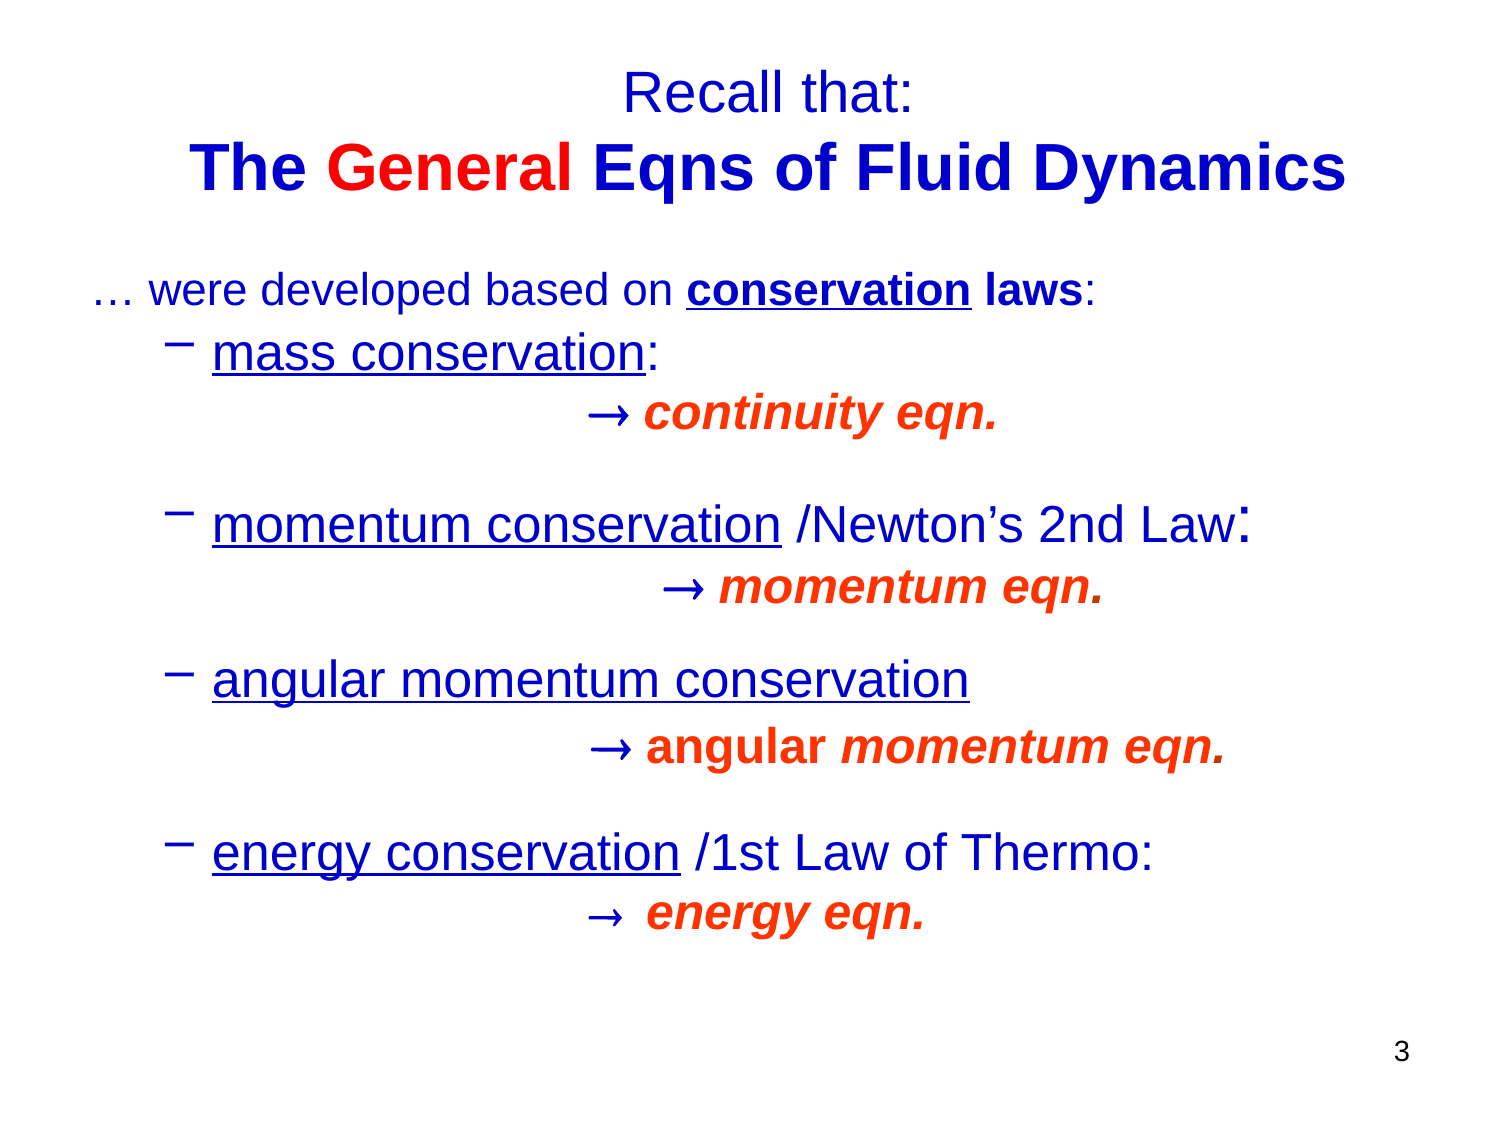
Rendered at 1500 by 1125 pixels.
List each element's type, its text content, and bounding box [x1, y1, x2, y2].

slide_number 3 [1074, 1026, 1426, 1103]
title Recall that: The General Eqns of Fluid Dynamics [74, 44, 1463, 213]
list … were developed based on conservation laws: mass conservation:  continuity eqn. momentum conservation /Newton’s 2nd Law:  momentum eqn. angular momentum conservation  angular momentum eqn. energy conservation /1st Law of Thermo:  energy eqn. [74, 262, 1426, 1026]
